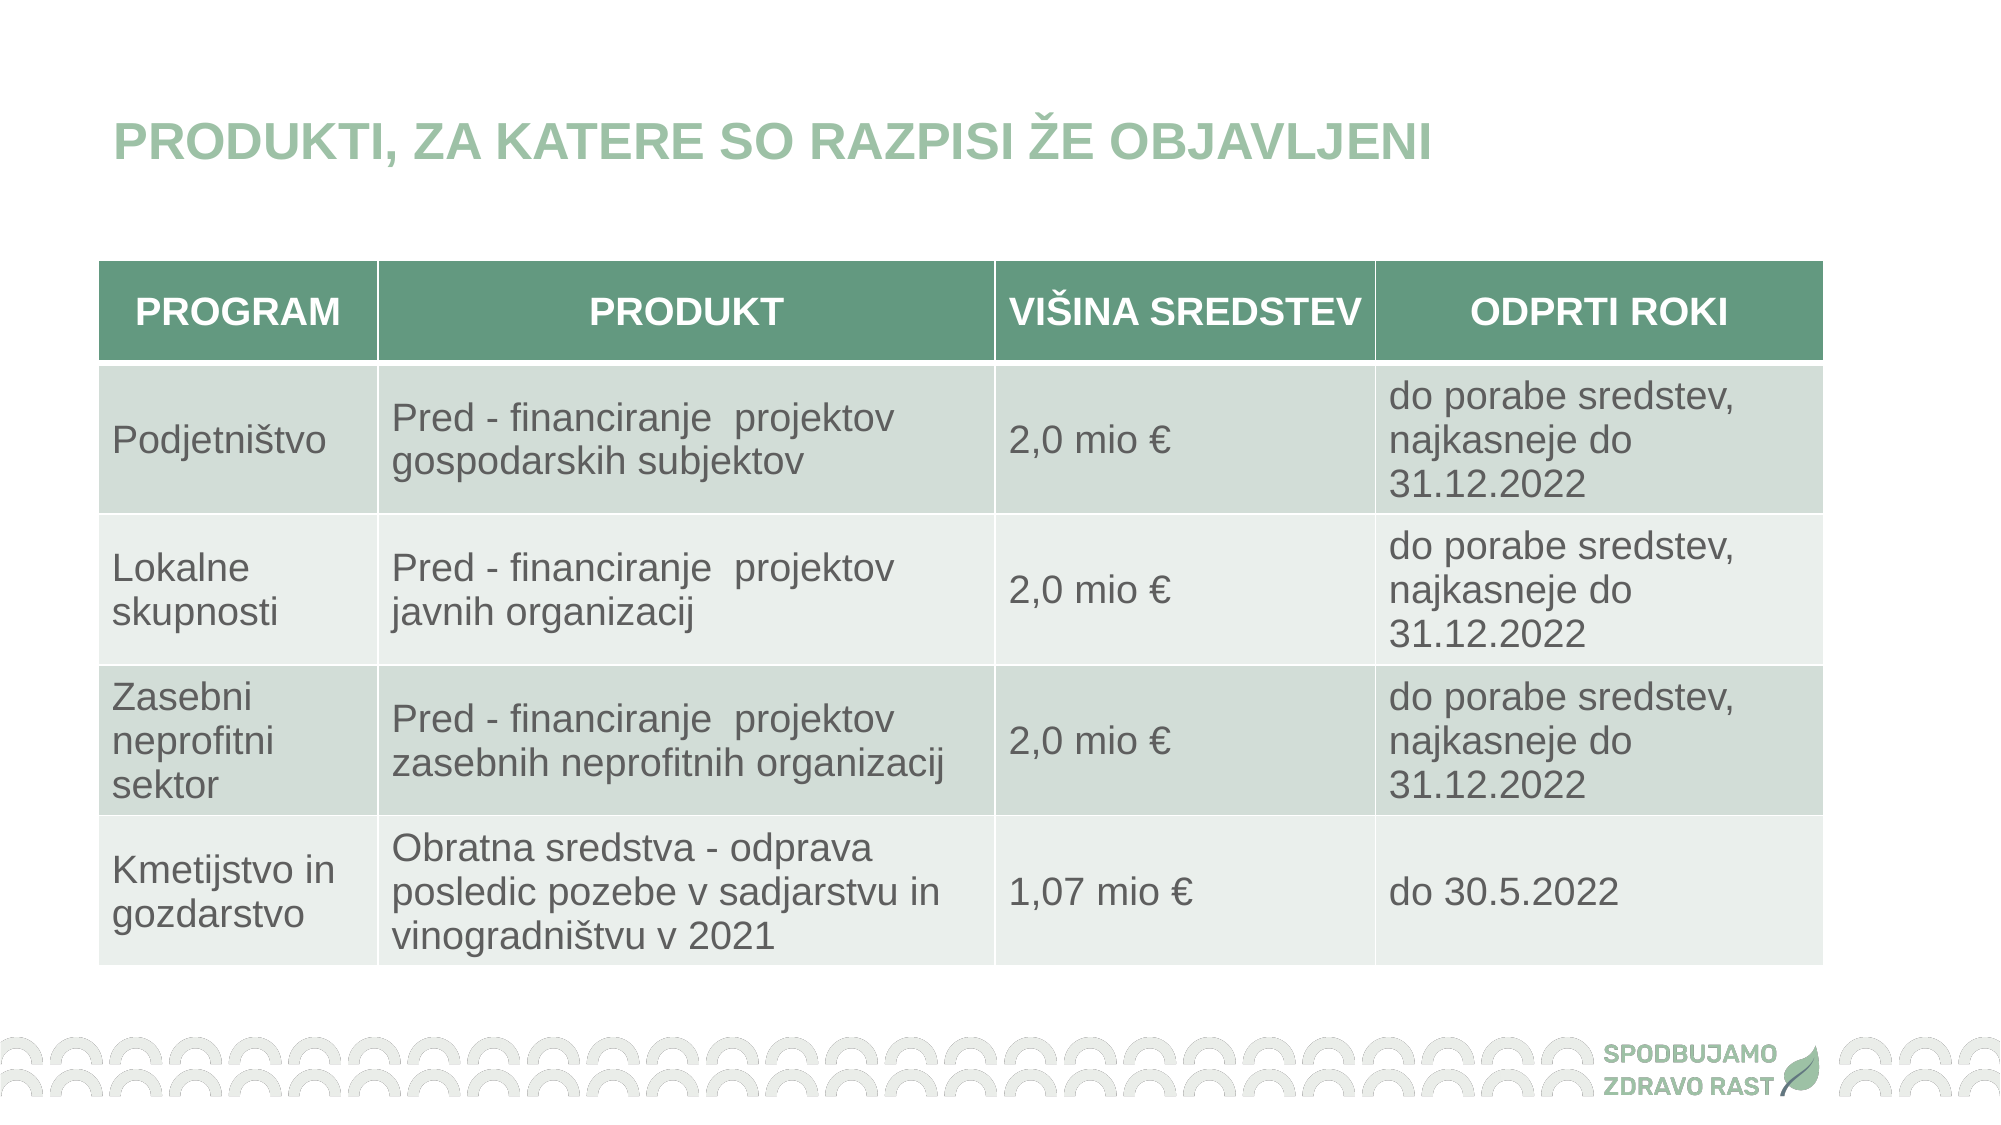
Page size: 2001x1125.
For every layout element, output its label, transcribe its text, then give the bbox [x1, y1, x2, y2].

table_cell do 30.5.2022 [1376, 816, 1823, 965]
picture [0, 0, 2001, 1125]
table_cell do porabe sredstev, najkasneje do 31.12.2022 [1376, 666, 1823, 815]
table_cell 2,0 mio € [996, 666, 1375, 815]
table_cell do porabe sredstev, najkasneje do 31.12.2022 [1376, 515, 1823, 664]
table_cell Zasebni neprofitni sektor [99, 666, 377, 815]
list PRODUKTI, ZA KATERE SO RAZPISI ŽE OBJAVLJENI [98, 107, 1807, 259]
table_header VIŠINA SREDSTEV [996, 261, 1375, 360]
table_cell 2,0 mio € [996, 366, 1375, 513]
table_cell Pred - financiranje projektov zasebnih neprofitnih organizacij [379, 666, 994, 815]
table_cell Podjetništvo [99, 366, 377, 513]
table_cell Pred - financiranje projektov gospodarskih subjektov [379, 366, 994, 513]
table_cell Obratna sredstva - odprava posledic pozebe v sadjarstvu in vinogradništvu v 2021 [379, 816, 994, 965]
table_header ODPRTI ROKI [1376, 261, 1823, 360]
table_cell Pred - financiranje projektov javnih organizacij [379, 515, 994, 664]
table_cell 1,07 mio € [996, 816, 1375, 965]
table_cell 2,0 mio € [996, 515, 1375, 664]
table_cell do porabe sredstev, najkasneje do 31.12.2022 [1376, 366, 1823, 513]
table_cell Kmetijstvo in gozdarstvo [99, 816, 377, 965]
table_header PROGRAM [99, 261, 377, 360]
table_cell Lokalne skupnosti [99, 515, 377, 664]
table_header PRODUKT [379, 261, 994, 360]
